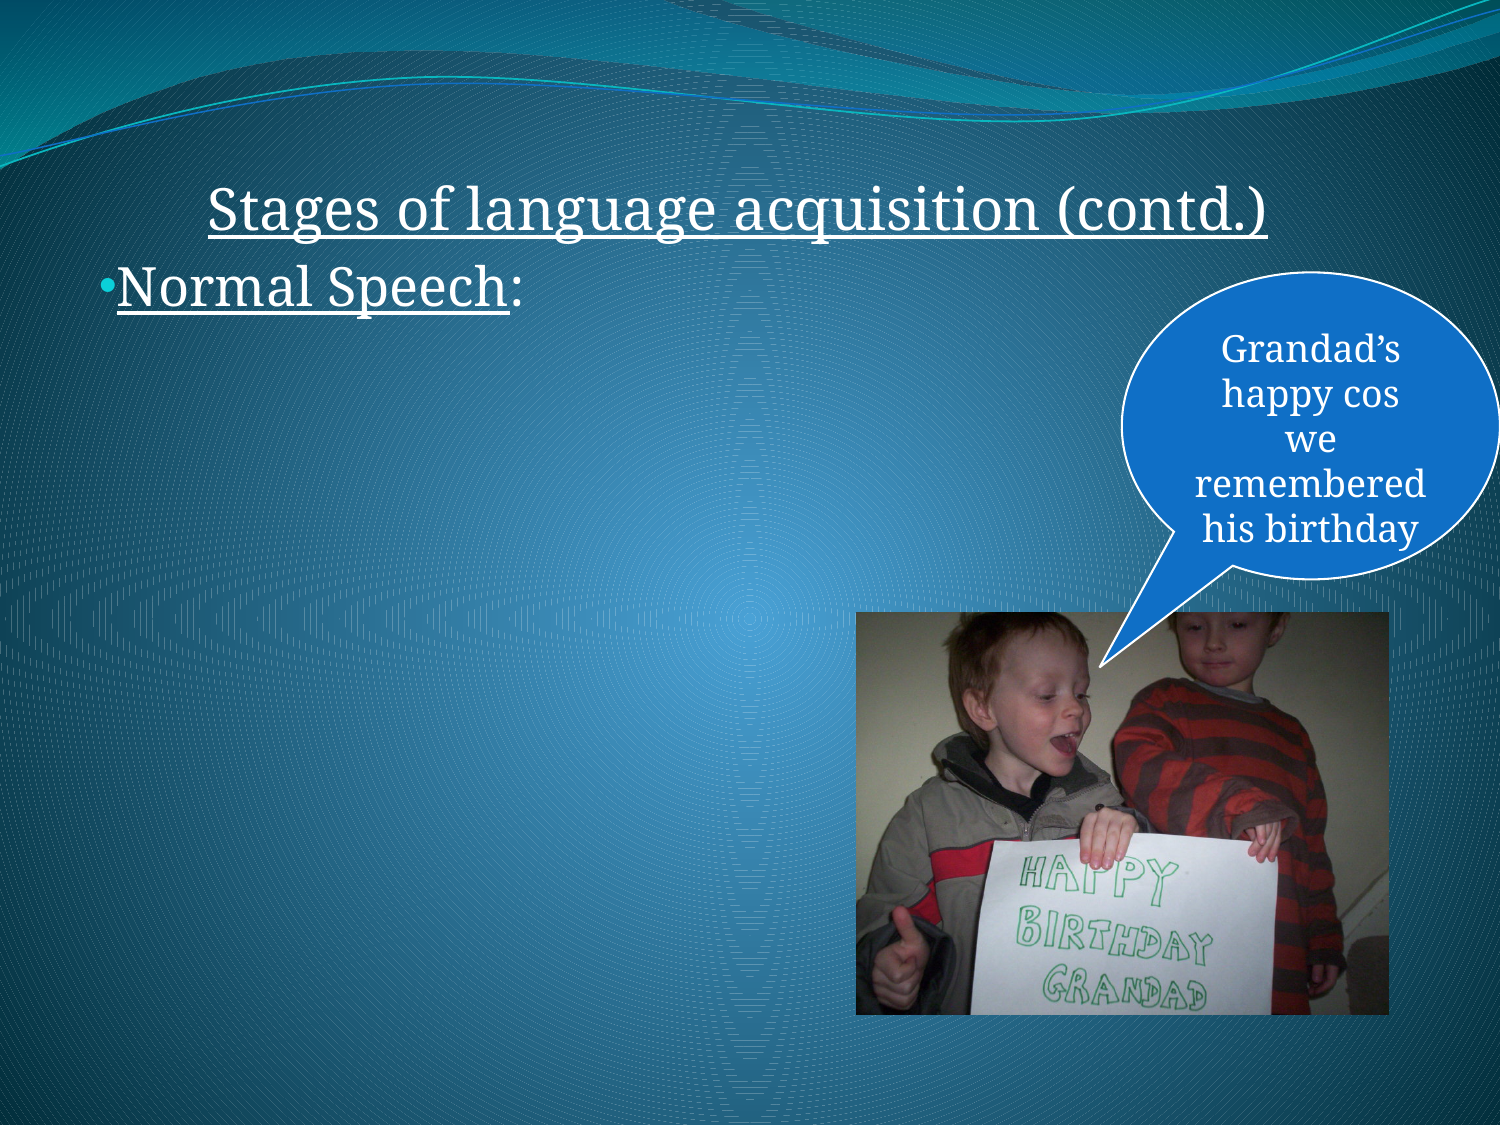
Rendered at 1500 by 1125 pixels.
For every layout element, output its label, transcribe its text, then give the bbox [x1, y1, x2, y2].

text_box [849, 614, 1388, 1025]
picture [855, 612, 1389, 1015]
text_box Grandad’s happy cos we remembered his birthday [1121, 272, 1500, 611]
subtitle Stages of language acquisition (contd.) Normal Speech: [98, 87, 1388, 1125]
